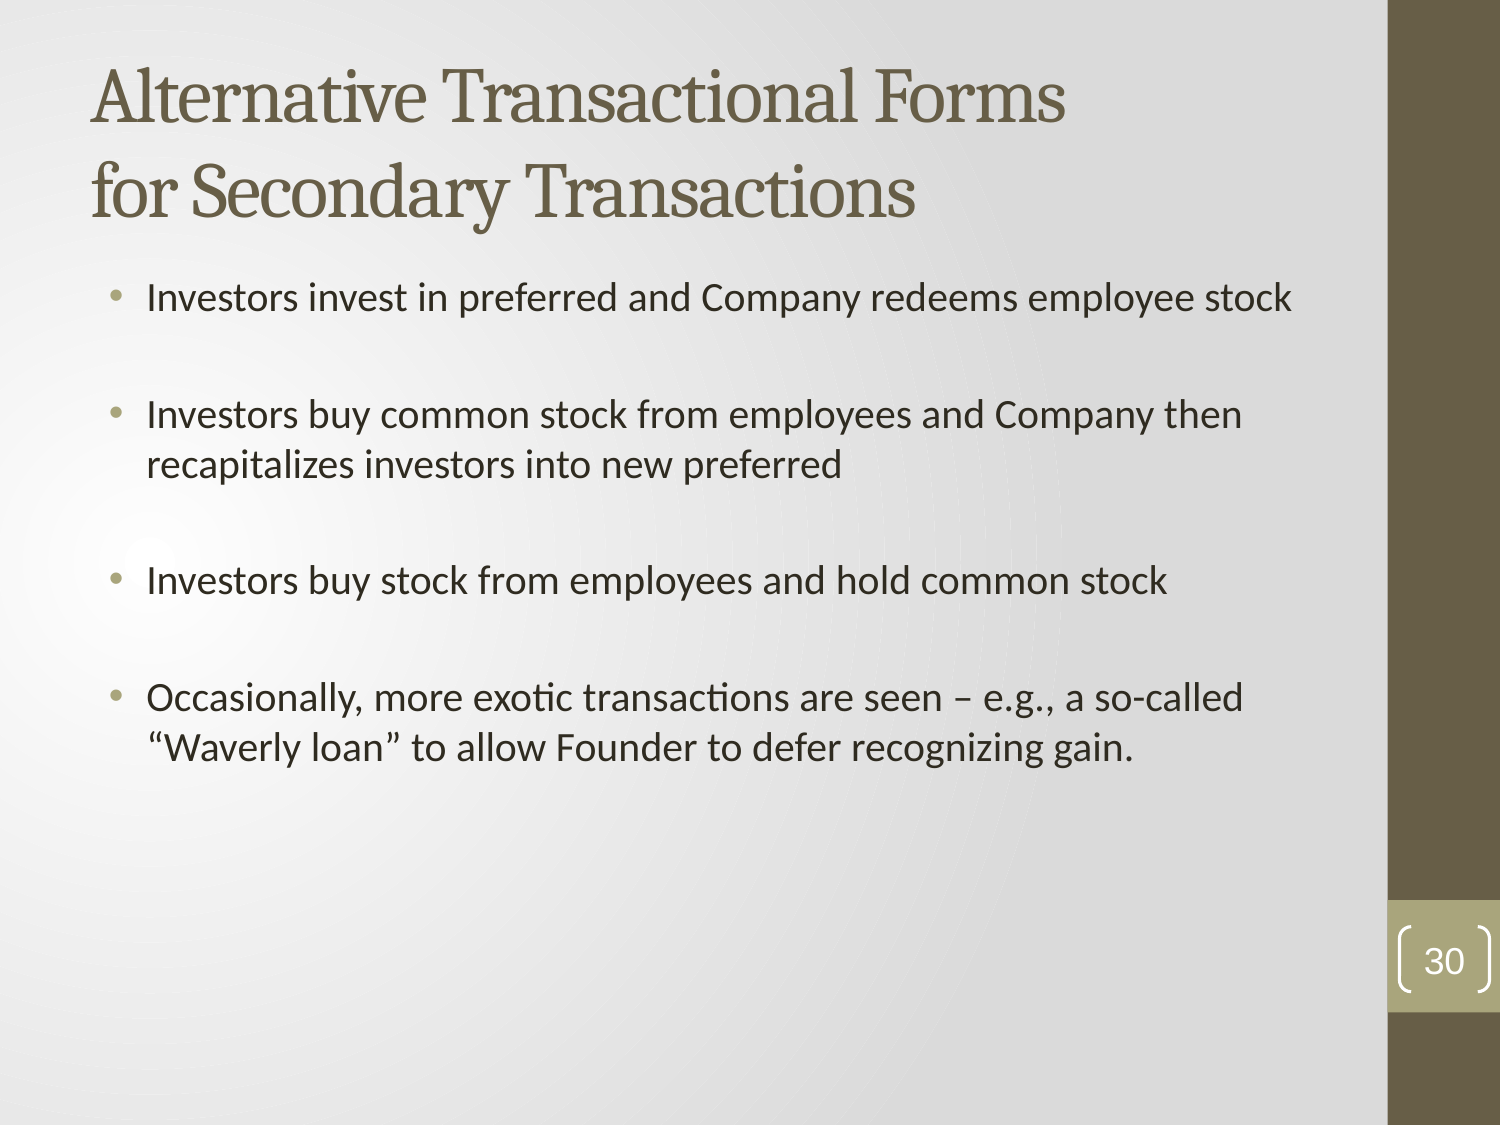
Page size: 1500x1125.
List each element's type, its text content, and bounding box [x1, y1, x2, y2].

slide_number 30 [1397, 925, 1492, 994]
title Alternative Transactional Forms for Secondary Transactions [75, 45, 1325, 233]
list Investors invest in preferred and Company redeems employee stock Investors buy common stock from employees and Company then recapitalizes investors into new preferred Investors buy stock from employees and hold common stock Occasionally, more exotic transactions are seen – e.g., a so-called “Waverly loan” to allow Founder to defer recognizing gain. [75, 262, 1325, 1050]
